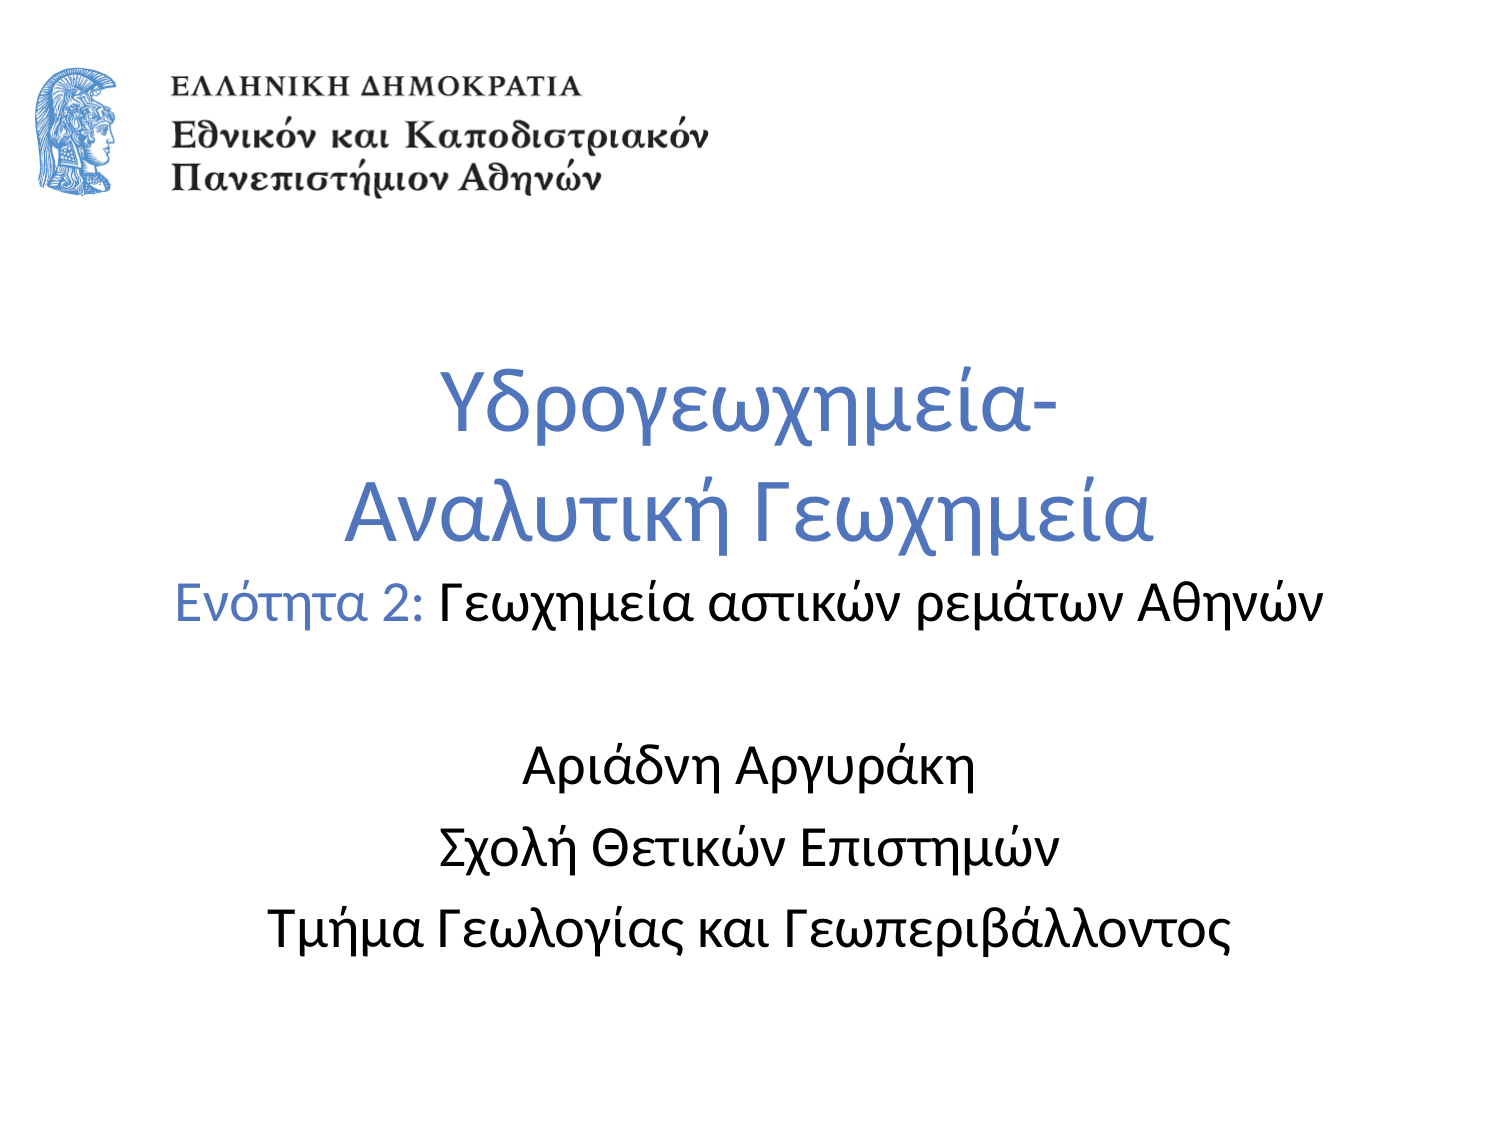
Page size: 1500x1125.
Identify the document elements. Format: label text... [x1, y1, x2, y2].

picture [29, 66, 711, 201]
title Υδρογεωχημεία- Αναλυτική Γεωχημεία [112, 329, 1388, 555]
subtitle Ενότητα 2: Γεωχημεία αστικών ρεμάτων Αθηνών Αριάδνη Αργυράκη Σχολή Θετικών Επιστημών Τμήμα Γεωλογίας και Γεωπεριβάλλοντος [112, 555, 1388, 843]
